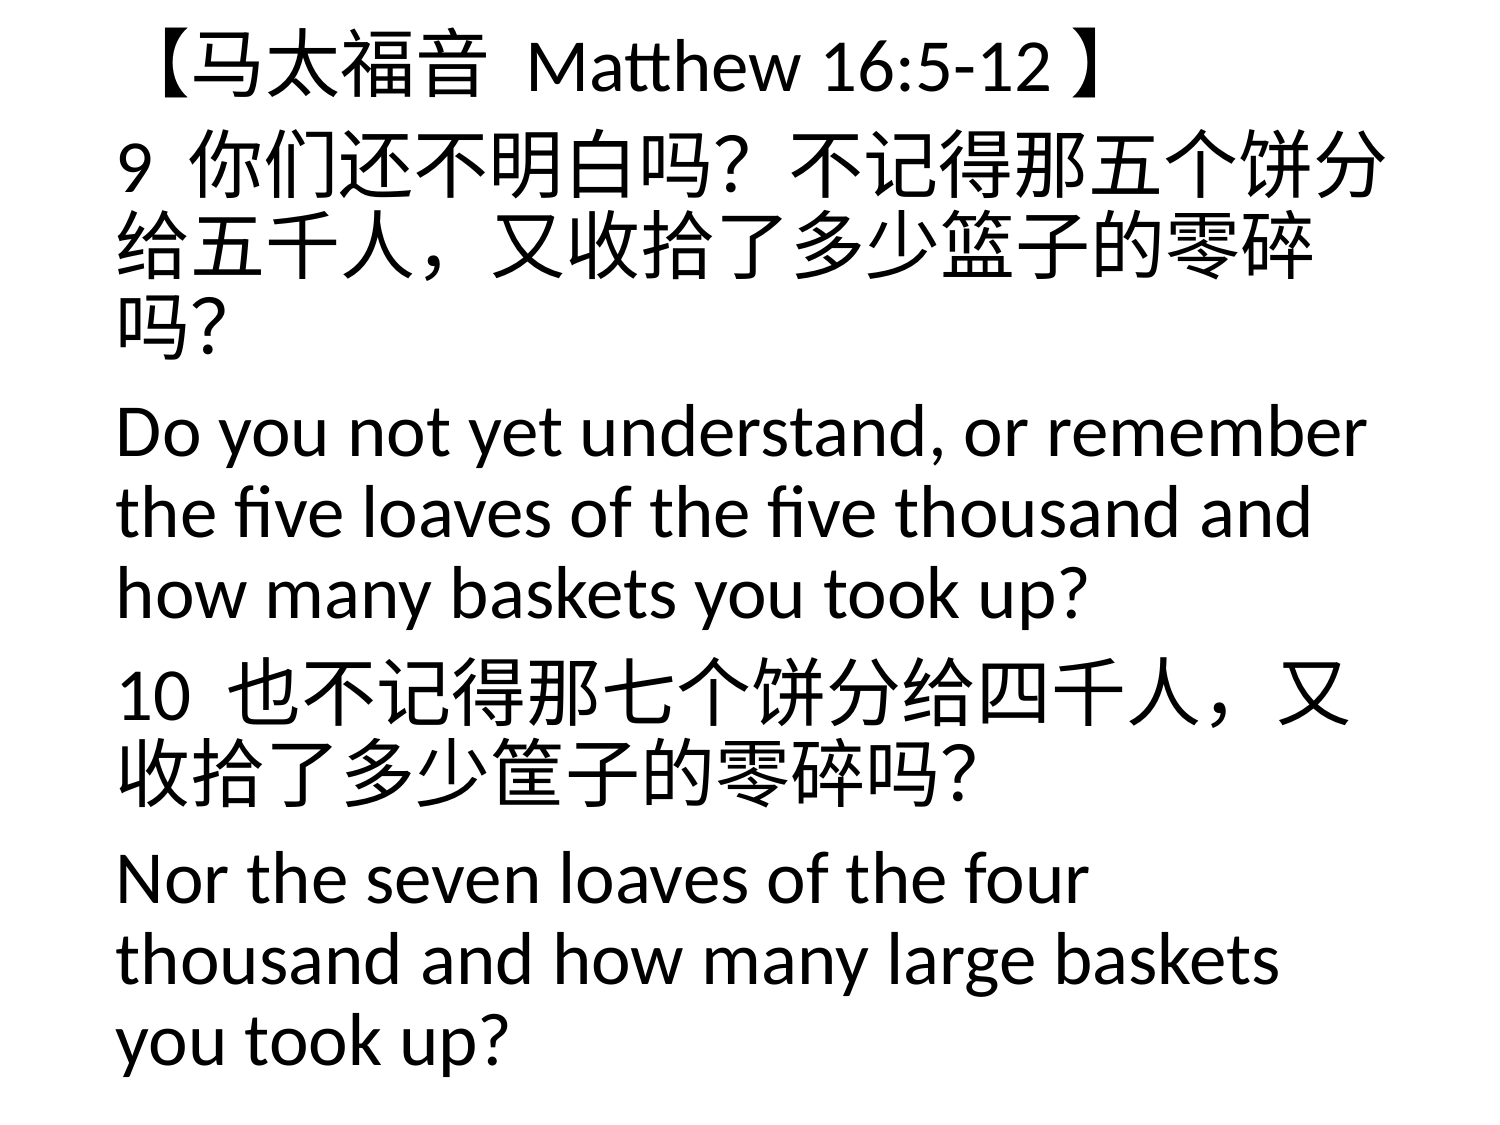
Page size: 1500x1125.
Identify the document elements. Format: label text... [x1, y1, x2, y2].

subtitle 【马太福音 Matthew 16:5-12】 9 你们还不明白吗？不记得那五个饼分给五千人，又收拾了多少篮子的零碎吗？ Do you not yet understand, or remember the five loaves of the five thousand and how many baskets you took up? 10 也不记得那七个饼分给四千人，又收拾了多少筐子的零碎吗？ Nor the seven loaves of the four thousand and how many large baskets you took up? [100, 18, 1405, 1125]
